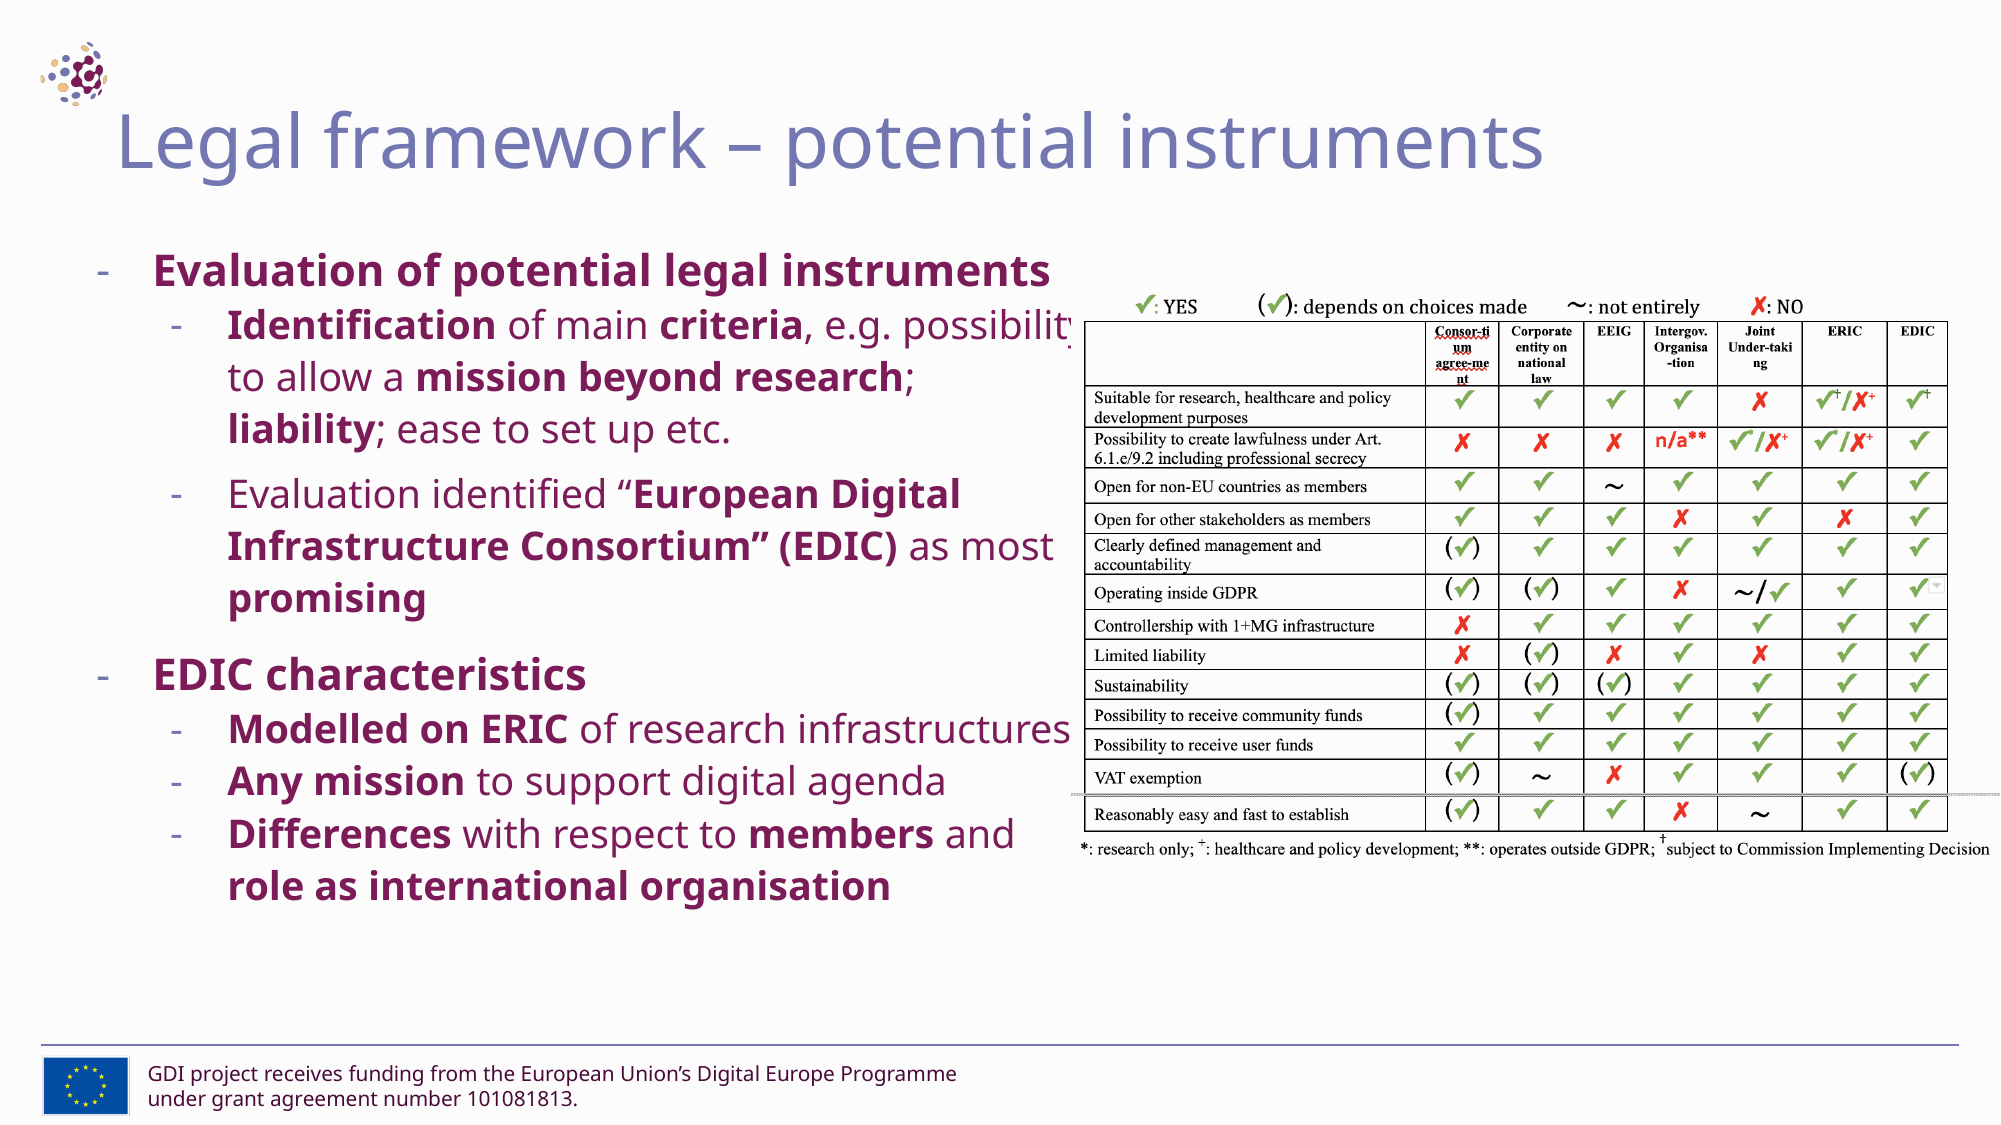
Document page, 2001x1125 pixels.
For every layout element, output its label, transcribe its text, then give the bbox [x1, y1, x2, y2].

list Evaluation of potential legal instruments Identification of main criteria, e.g. possibility to allow a mission beyond research; liability; ease to set up etc. Evaluation identified “European Digital Infrastructure Consortium” (EDIC) as most promising EDIC characteristics Modelled on ERIC of research infrastructures Any mission to support digital agenda Differences with respect to members and role as international organisation [43, 229, 1910, 916]
picture [40, 42, 107, 106]
picture [40, 1054, 133, 1118]
picture [1070, 274, 2000, 867]
title Legal framework – potential instruments [100, 96, 1826, 229]
